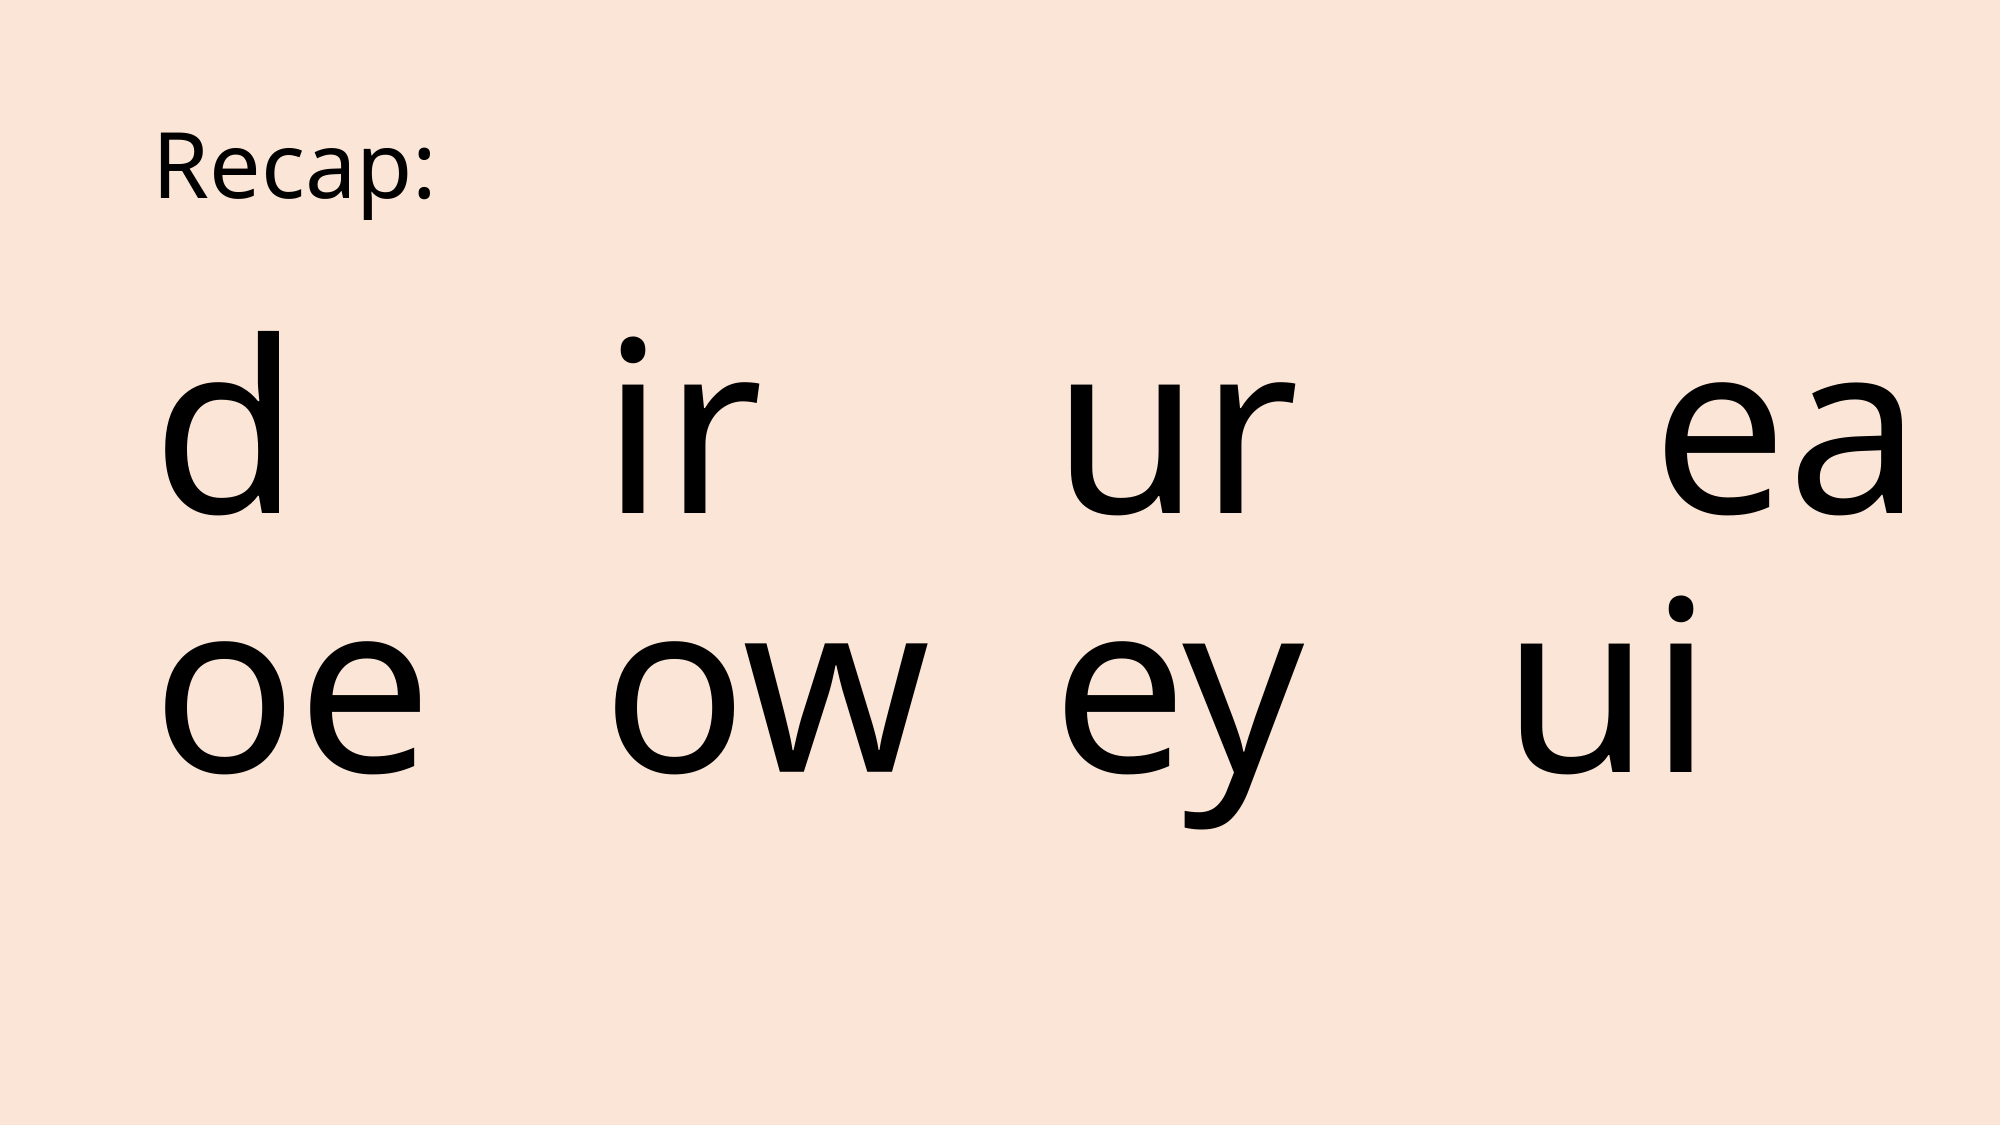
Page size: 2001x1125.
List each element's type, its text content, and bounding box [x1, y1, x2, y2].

title Recap: [137, 59, 1863, 278]
list d ir ur ea oe ow ey ui [137, 299, 2000, 1014]
